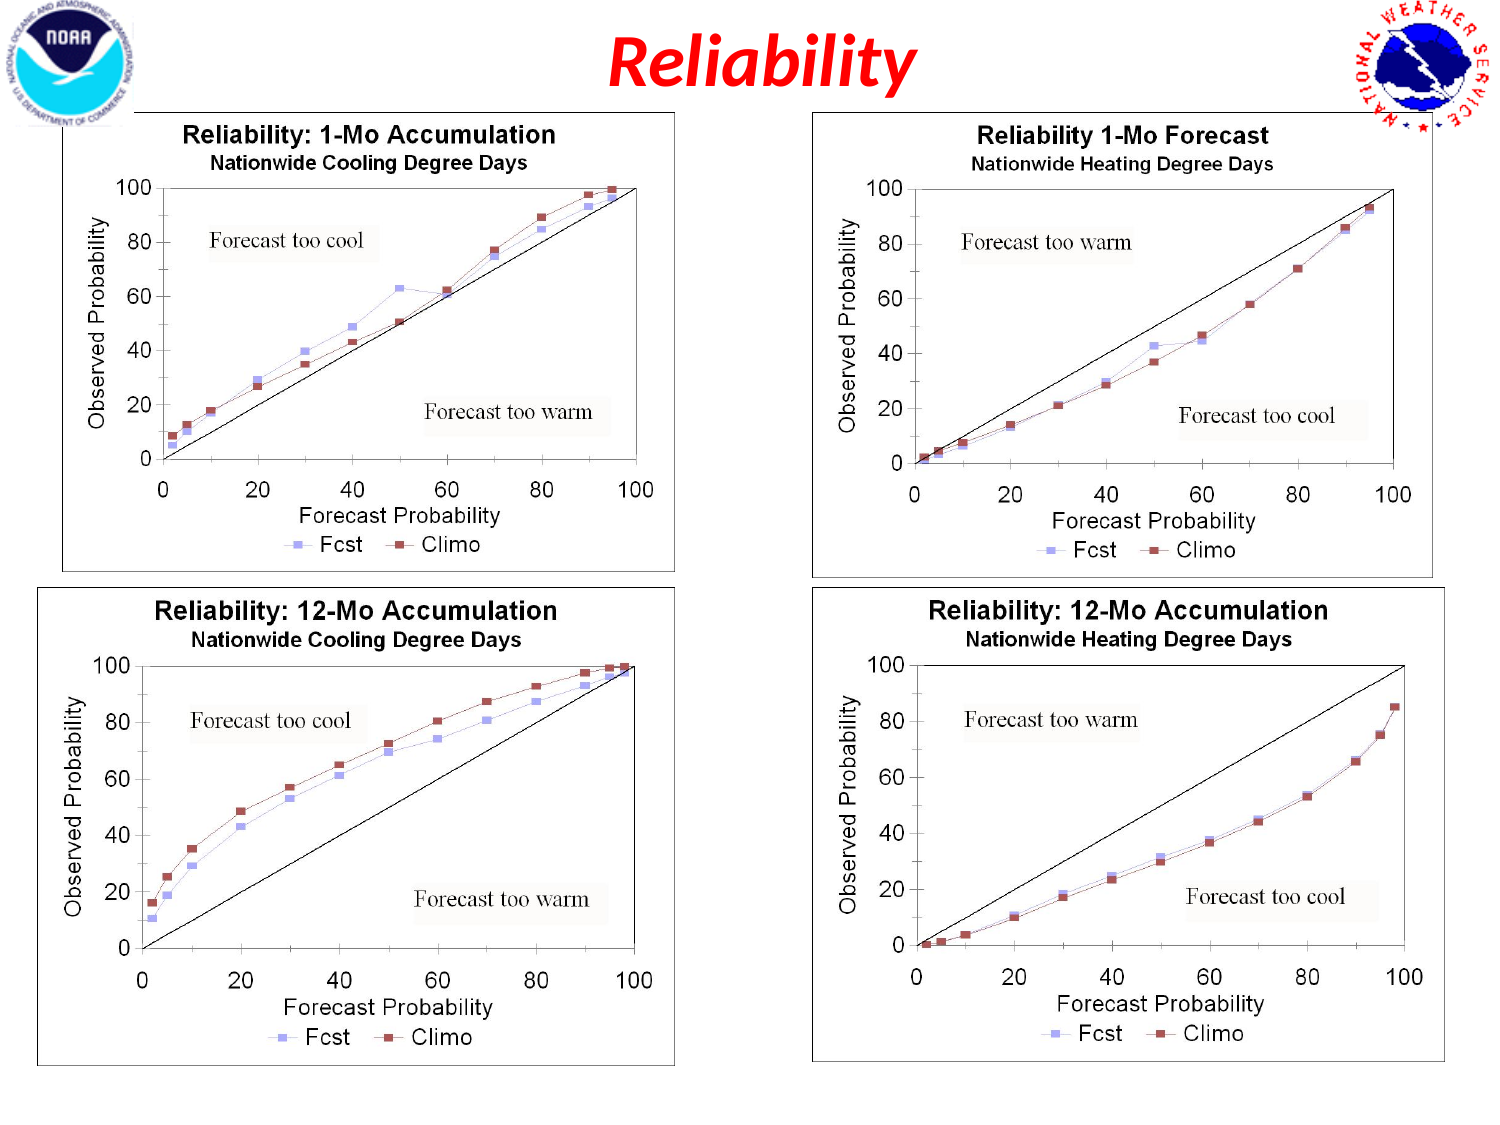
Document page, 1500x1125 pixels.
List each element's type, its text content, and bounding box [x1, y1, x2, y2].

picture [812, 0, 1492, 578]
picture [37, 587, 676, 1066]
picture [5, 0, 676, 573]
picture [812, 587, 1446, 1063]
title Reliability [137, 0, 1351, 113]
